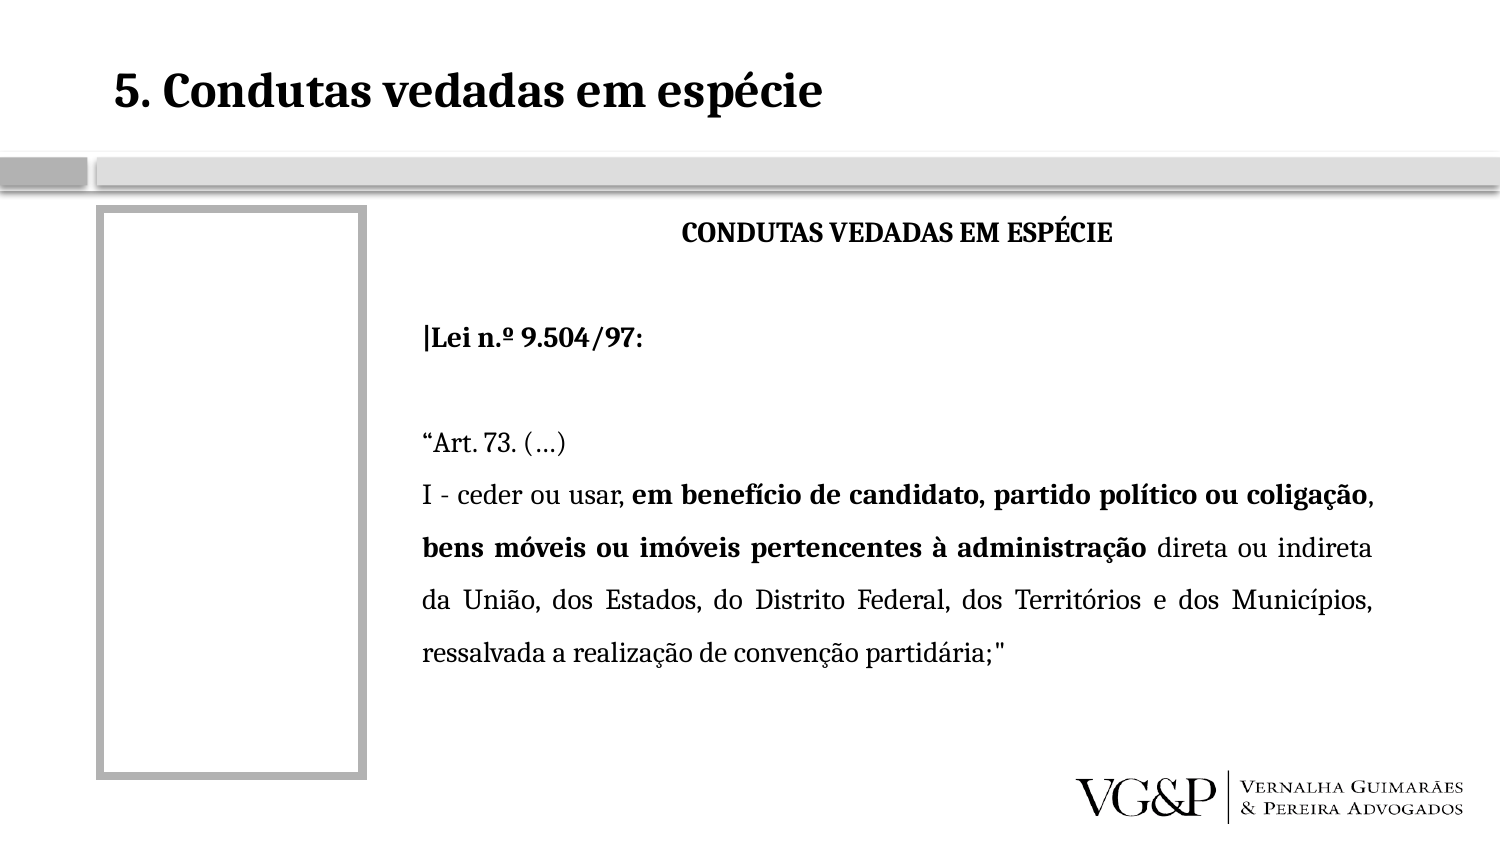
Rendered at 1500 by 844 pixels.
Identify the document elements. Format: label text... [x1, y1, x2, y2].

list [96, 205, 367, 780]
title 5. Condutas vedadas em espécie [99, 33, 1425, 141]
picture [1068, 765, 1471, 824]
text_box CONDUTAS VEDADAS EM ESPÉCIE |Lei n.º 9.504/97: “Art. 73. (…) I - ceder ou usar, em benefício de candidato, partido político ou coligação, bens móveis ou imóveis pertencentes à administração direta ou indireta da União, dos Estados, do Distrito Federal, dos Territórios e dos Municípios, ressalvada a realização de convenção partidária;" [407, 188, 1388, 676]
